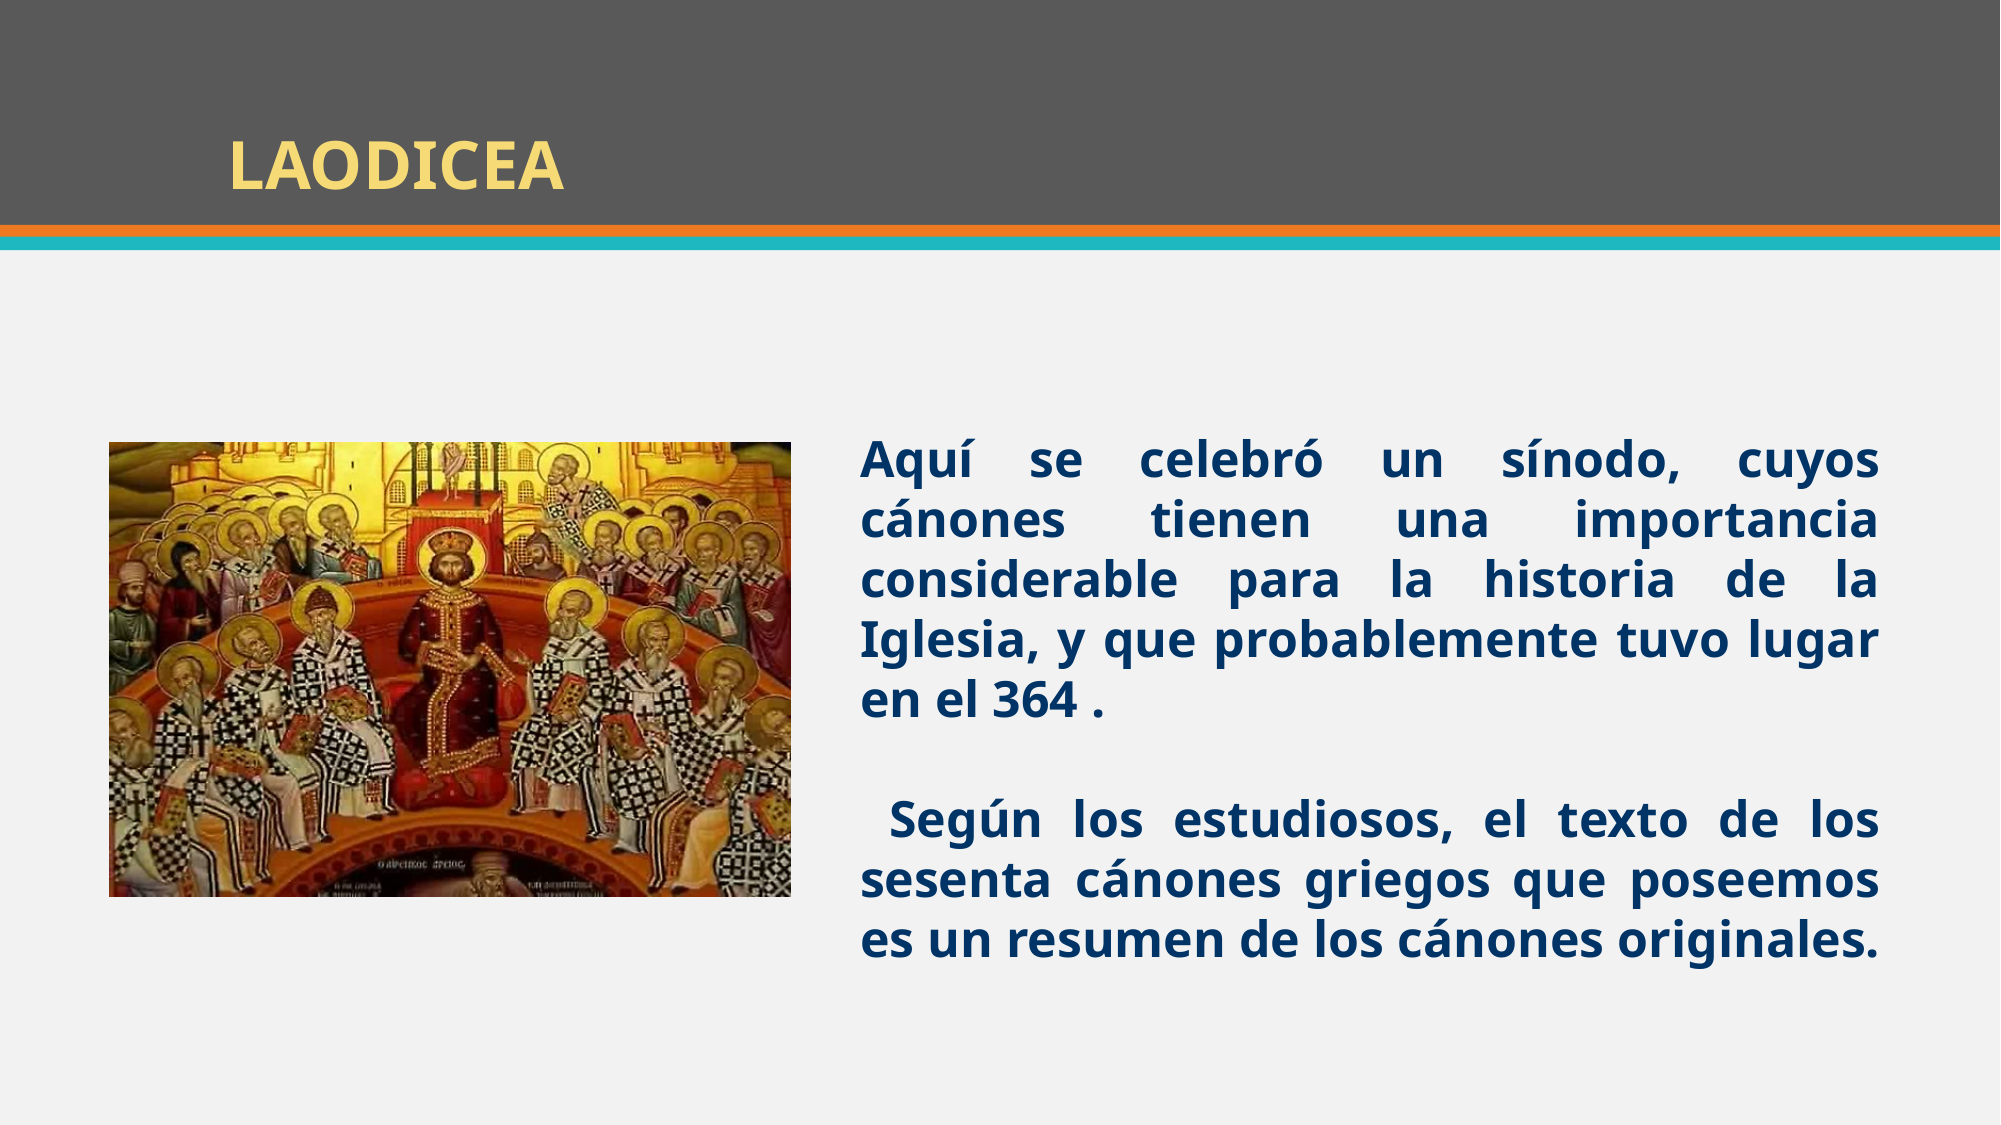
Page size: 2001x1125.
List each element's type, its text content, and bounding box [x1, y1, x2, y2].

text_box Aquí se celebró un sínodo, cuyos cánones tienen una importancia considerable para la historia de la Iglesia, y que probablemente tuvo lugar en el 364 . Según los estudiosos, el texto de los sesenta cánones griegos que poseemos es un resumen de los cánones originales. [845, 420, 1896, 975]
title LAODICEA [212, 41, 1788, 212]
picture [109, 442, 791, 897]
